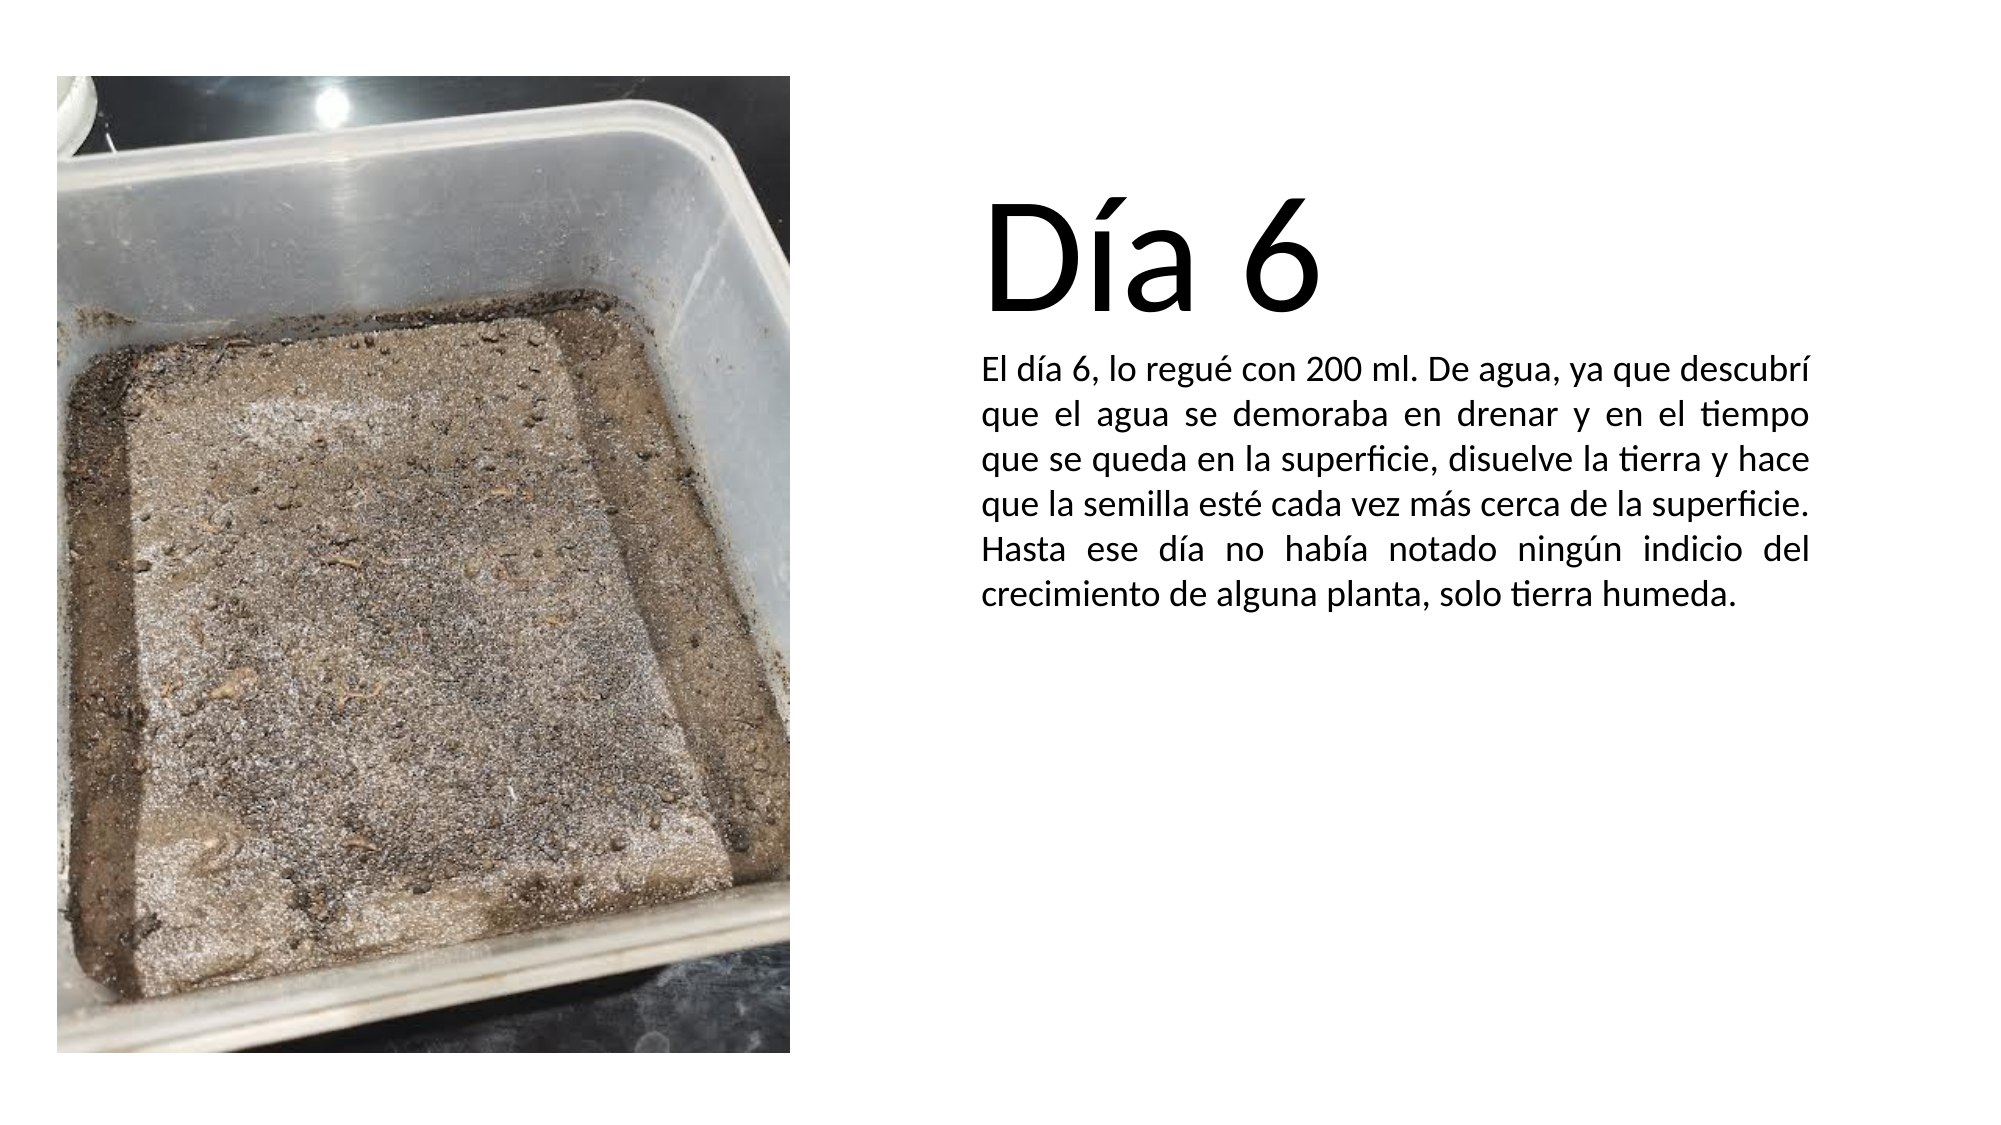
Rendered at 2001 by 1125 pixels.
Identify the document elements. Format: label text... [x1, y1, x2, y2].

picture [57, 76, 790, 1053]
text_box Día 6 El día 6, lo regué con 200 ml. De agua, ya que descubrí que el agua se demoraba en drenar y en el tiempo que se queda en la superficie, disuelve la tierra y hace que la semilla esté cada vez más cerca de la superficie. Hasta ese día no había notado ningún indicio del crecimiento de alguna planta, solo tierra humeda. [966, 137, 1826, 622]
